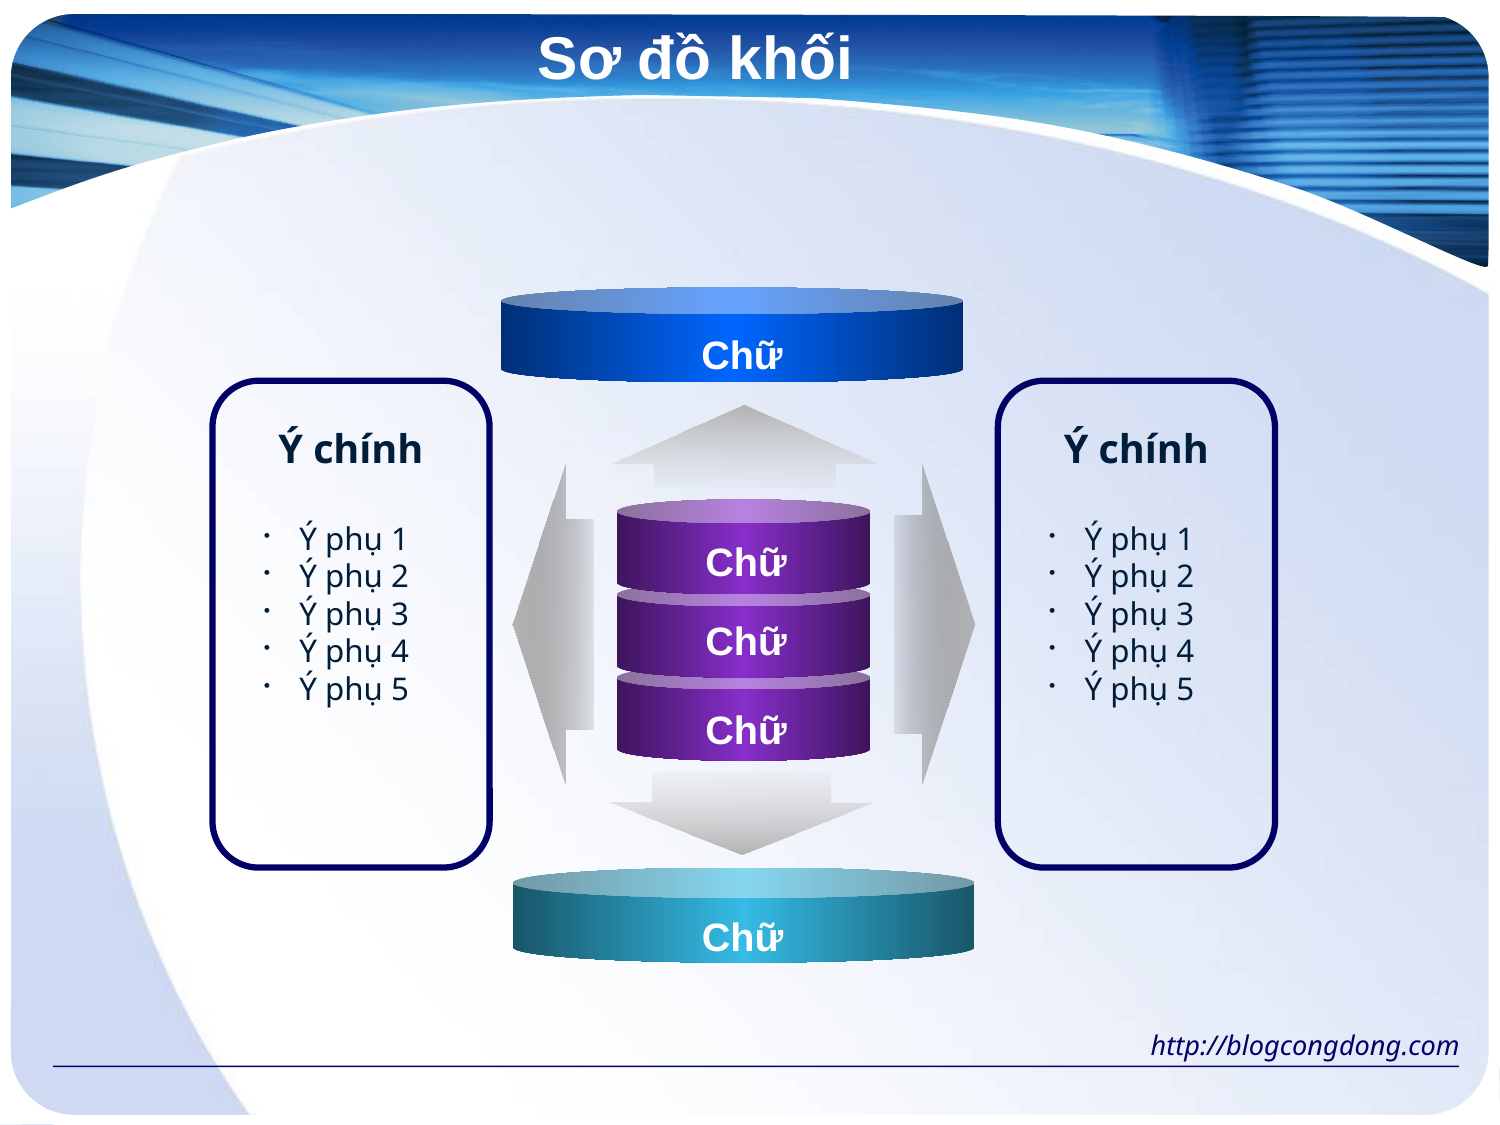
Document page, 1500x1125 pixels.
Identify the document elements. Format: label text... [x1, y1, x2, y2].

title Sơ đồ khối [89, 8, 1302, 102]
picture [11, 14, 1488, 1114]
footer http://blogcongdong.com [999, 1020, 1476, 1073]
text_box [212, 287, 1276, 968]
